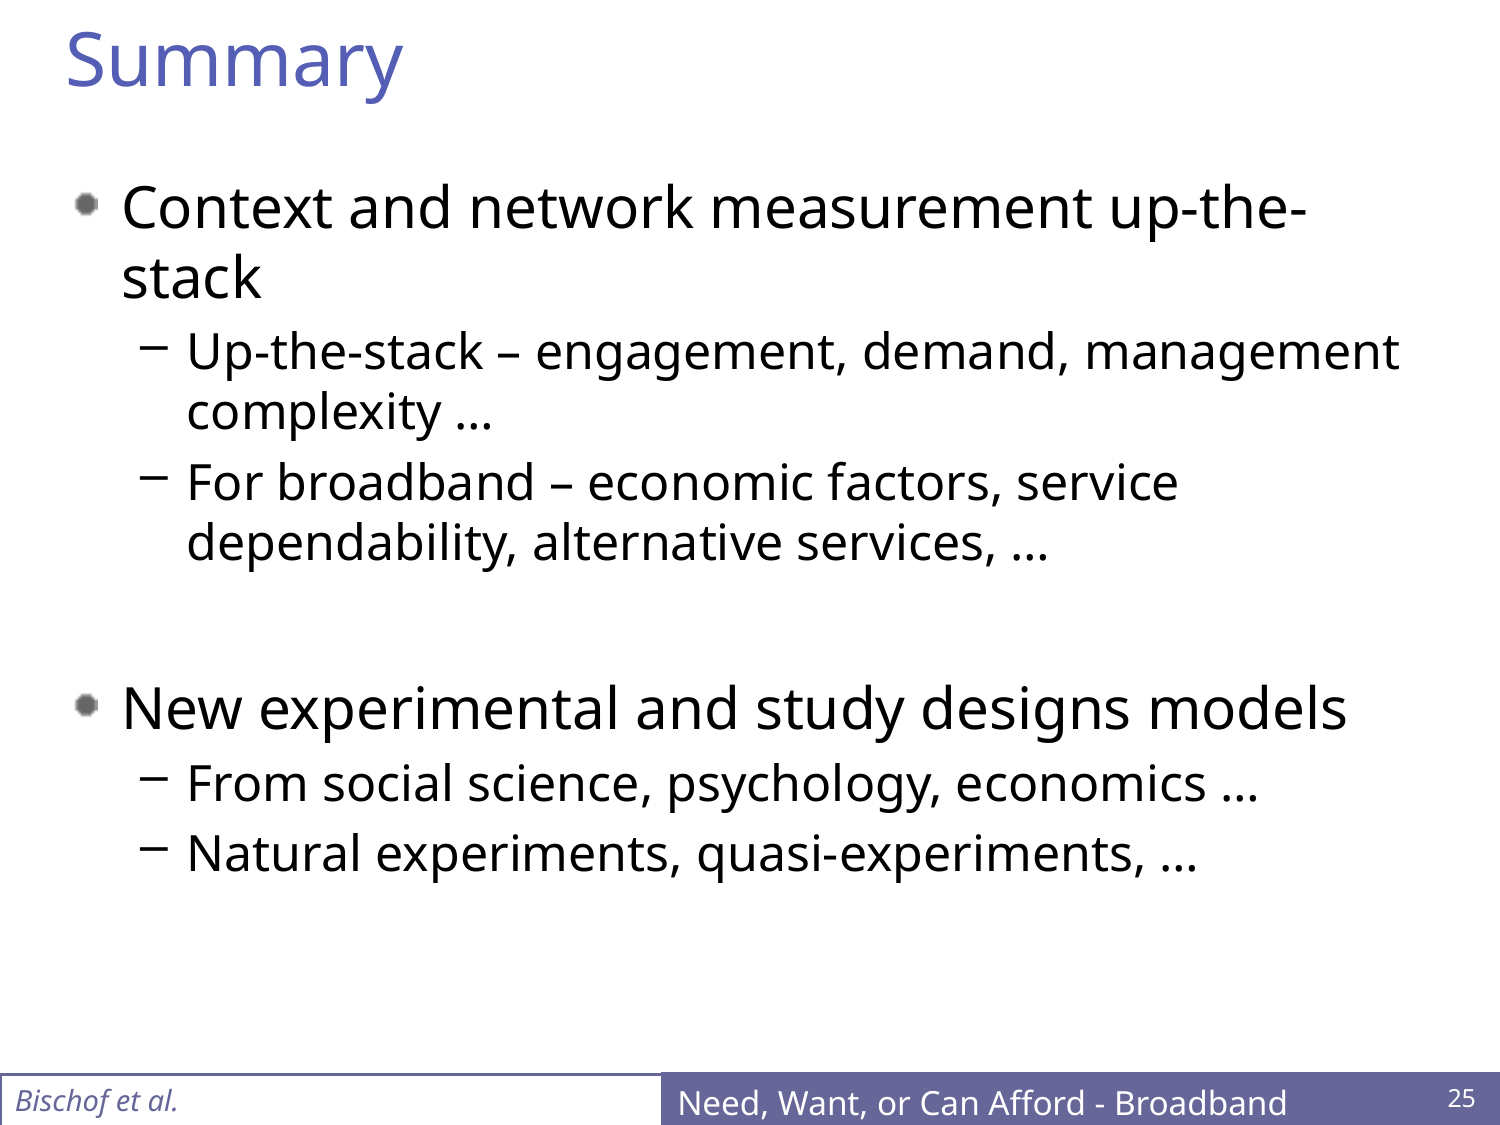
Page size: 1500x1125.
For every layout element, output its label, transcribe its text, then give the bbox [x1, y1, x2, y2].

title Summary [49, 12, 1451, 101]
picture [65, 689, 98, 723]
picture [65, 188, 98, 222]
list Context and network measurement up-the-stack Up-the-stack – engagement, demand, management complexity … For broadband – economic factors, service dependability, alternative services, … New experimental and study designs models From social science, psychology, economics … Natural experiments, quasi-experiments, … [49, 162, 1451, 1038]
